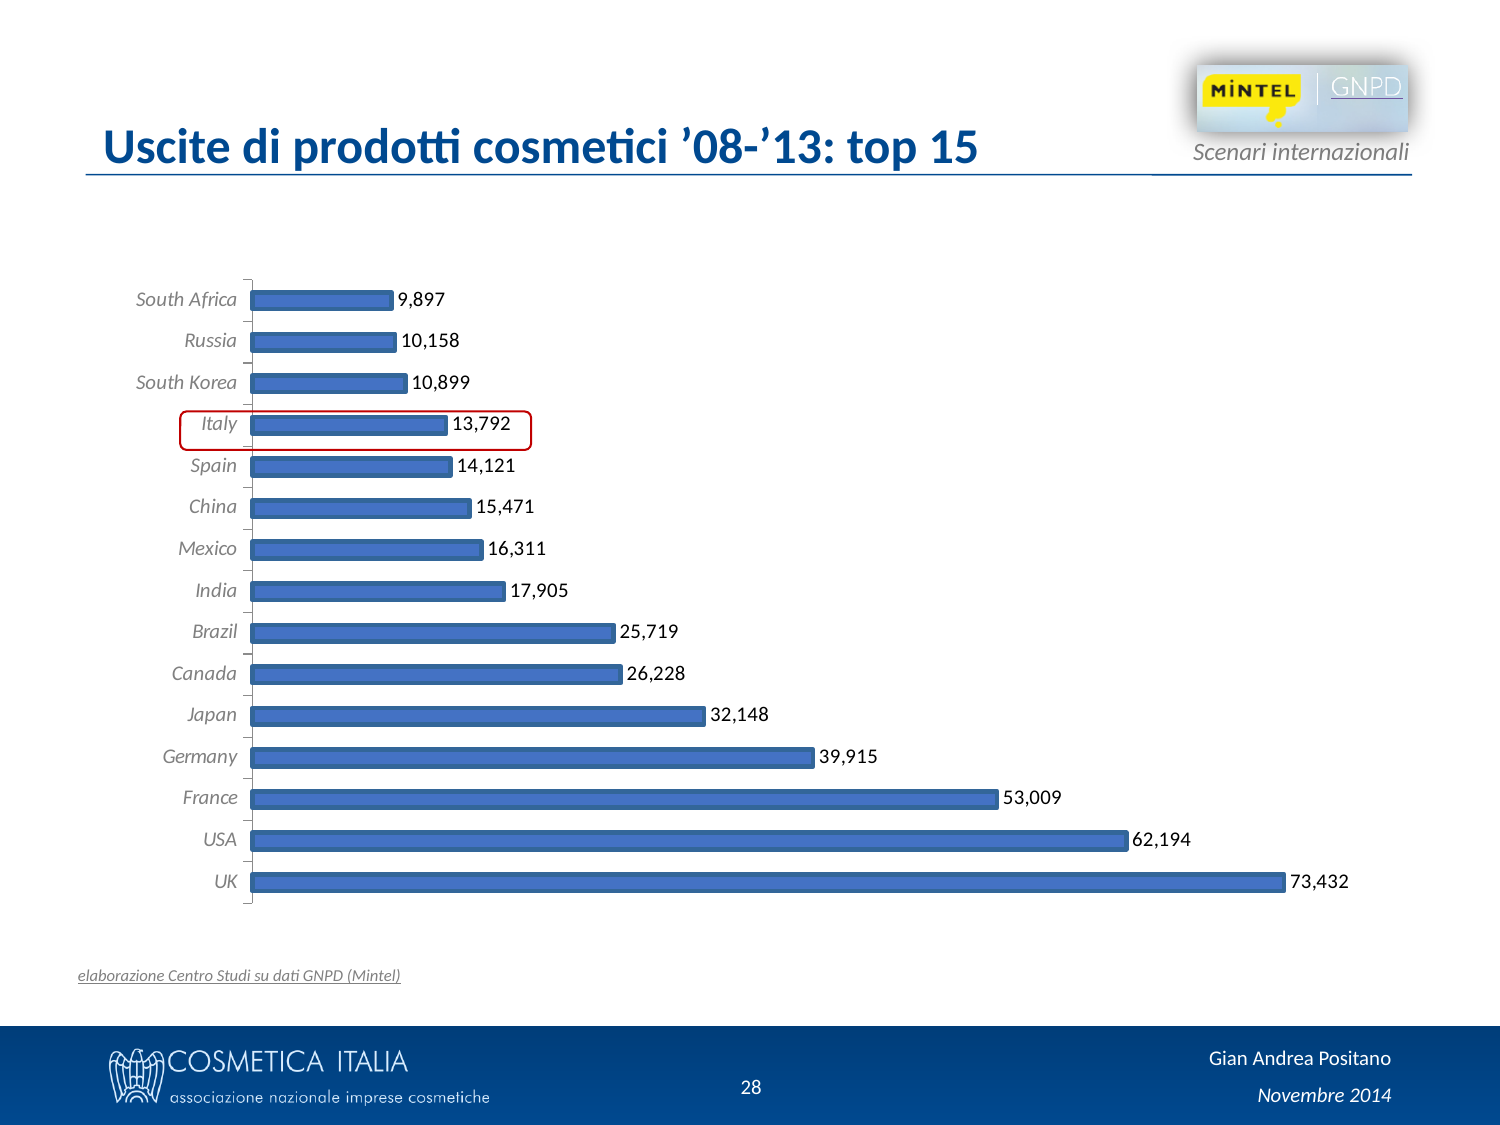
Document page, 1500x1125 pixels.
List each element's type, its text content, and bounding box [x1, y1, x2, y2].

title Uscite di prodotti cosmetici ’08-’13: top 15 [88, 112, 1287, 189]
text_box elaborazione Centro Studi su dati GNPD (Mintel) [63, 957, 449, 993]
slide_number 28 [708, 1056, 794, 1117]
picture [1197, 65, 1408, 132]
chart [110, 266, 1403, 917]
